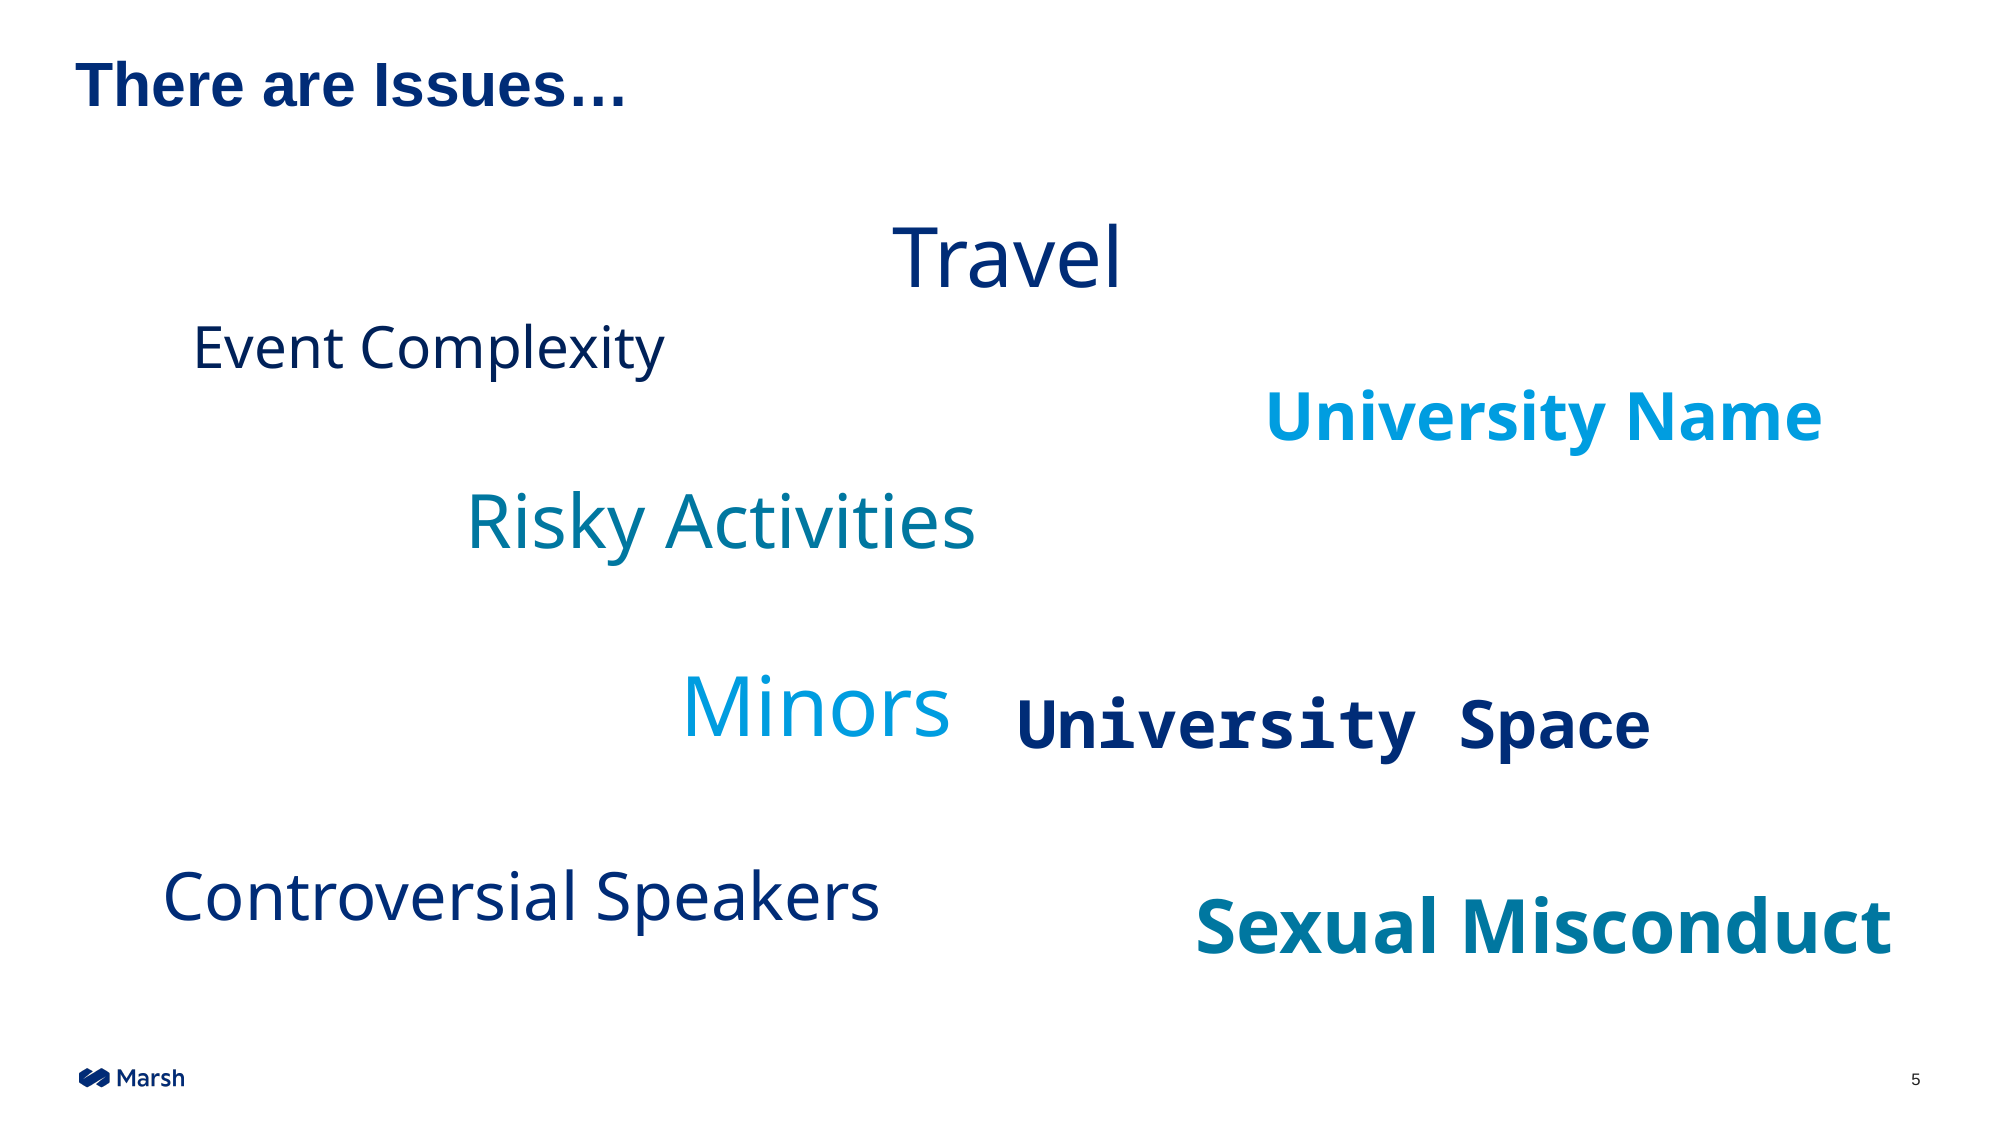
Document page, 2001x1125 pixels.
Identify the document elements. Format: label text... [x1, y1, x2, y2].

text_box Risky Activities [465, 473, 978, 564]
picture [79, 1068, 184, 1091]
text_box Travel [892, 204, 1125, 305]
text_box Controversial Speakers [162, 853, 1019, 934]
text_box Minors [679, 653, 954, 754]
text_box Sexual Misconduct [1195, 878, 1893, 969]
text_box University Space [1017, 681, 1652, 762]
text_box Event Complexity [192, 310, 666, 381]
title There are Issues… [75, 58, 1921, 140]
text_box University Name [1264, 373, 1824, 454]
